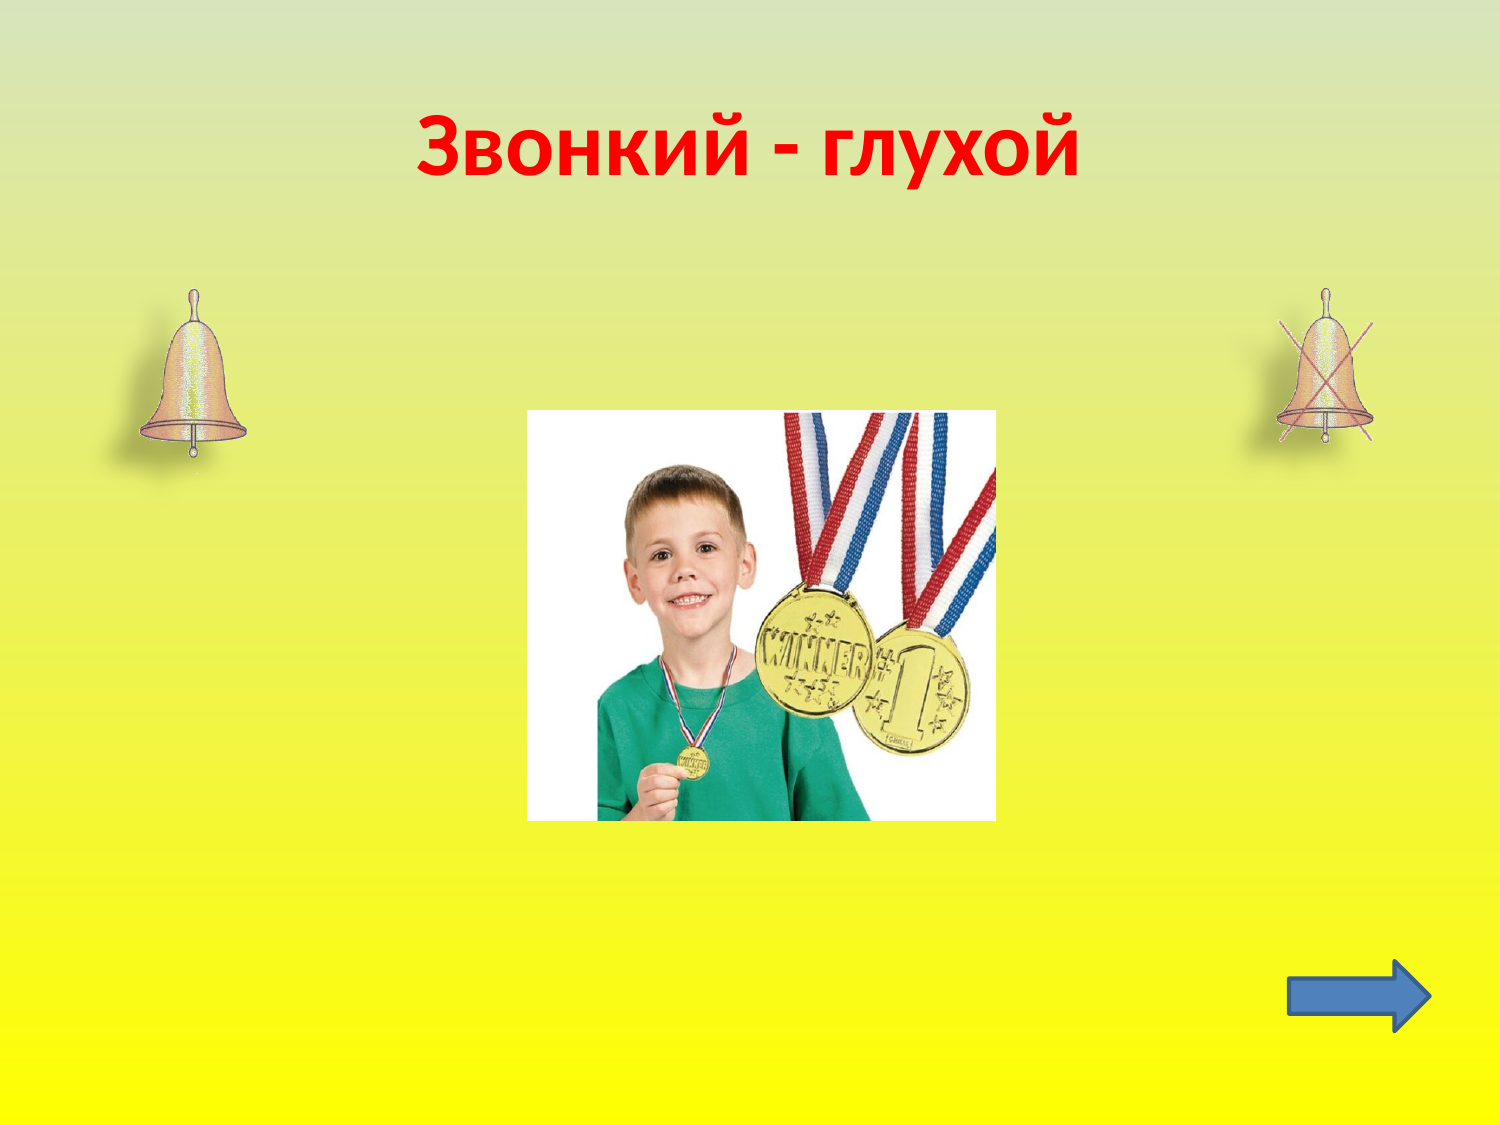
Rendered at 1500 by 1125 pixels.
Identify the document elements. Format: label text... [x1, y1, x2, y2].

picture [527, 409, 997, 821]
title Звонкий - глухой [75, 45, 1425, 233]
picture [105, 269, 282, 485]
picture [1241, 269, 1407, 480]
text_box [1286, 959, 1432, 1034]
